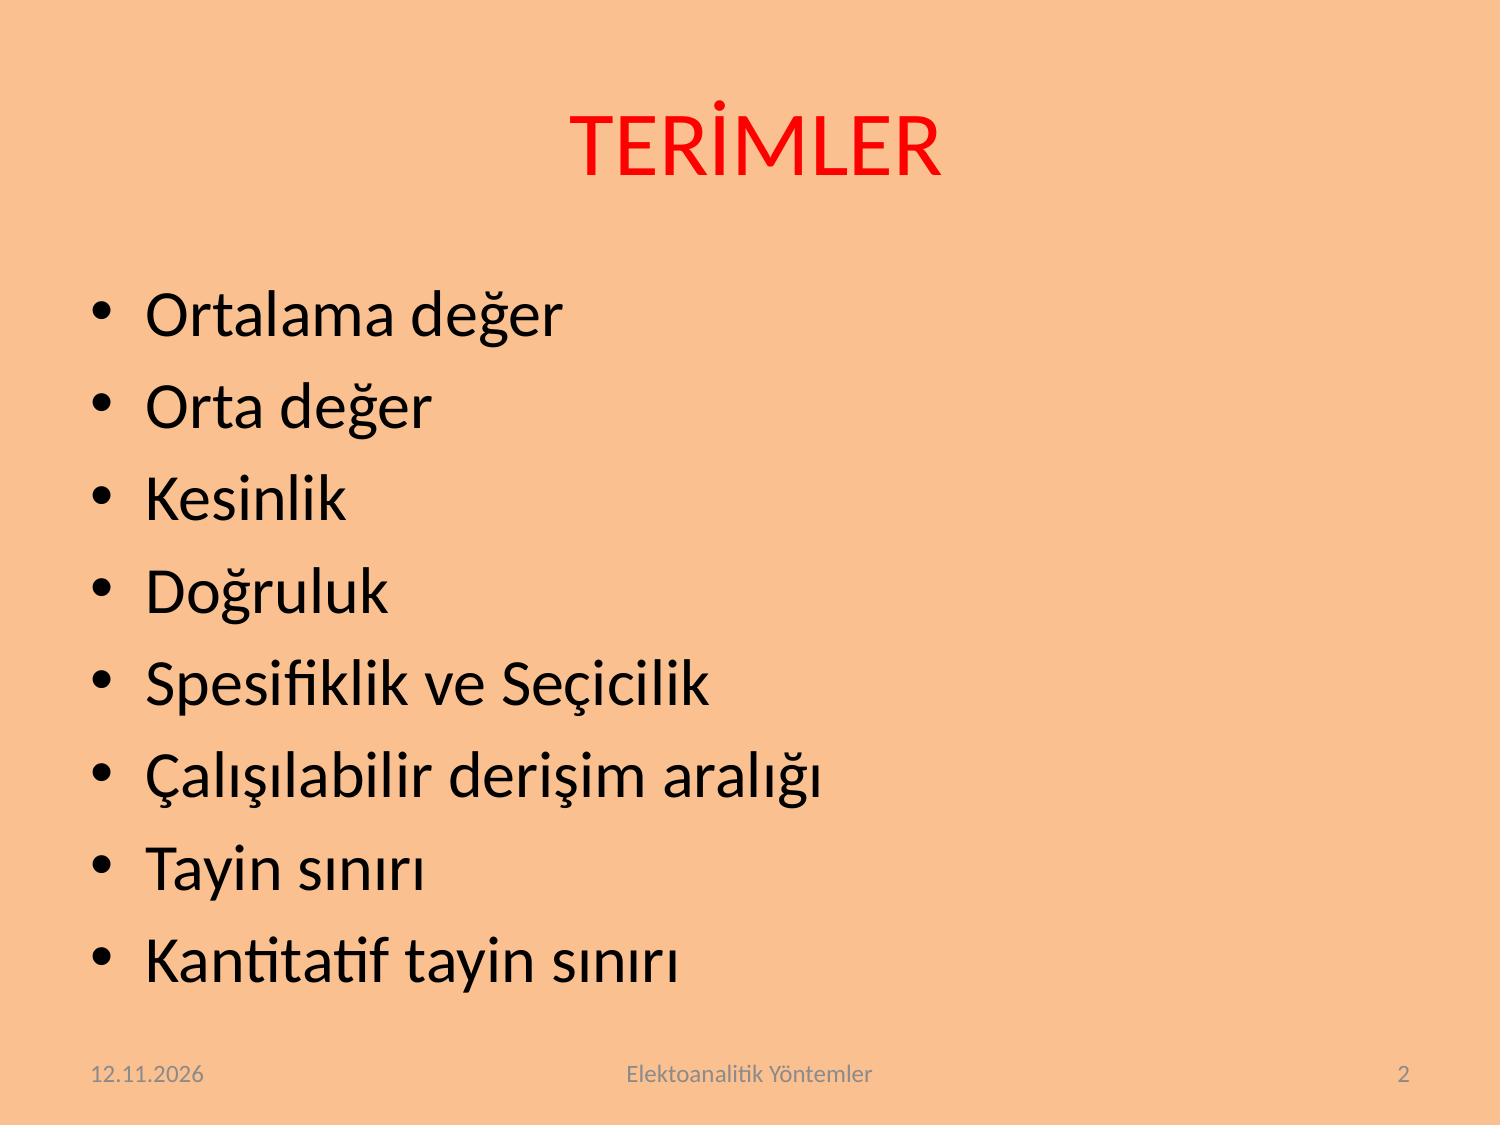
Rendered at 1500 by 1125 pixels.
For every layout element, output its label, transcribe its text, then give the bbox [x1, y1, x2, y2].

footer Elektoanalitik Yöntemler [512, 1042, 988, 1103]
list Ortalama değer Orta değer Kesinlik Doğruluk Spesifiklik ve Seçicilik Çalışılabilir derişim aralığı Tayin sınırı Kantitatif tayin sınırı [75, 262, 1425, 1005]
slide_number 2 [1074, 1042, 1425, 1103]
title TERİMLER [88, 45, 1425, 233]
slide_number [75, 1042, 425, 1103]
